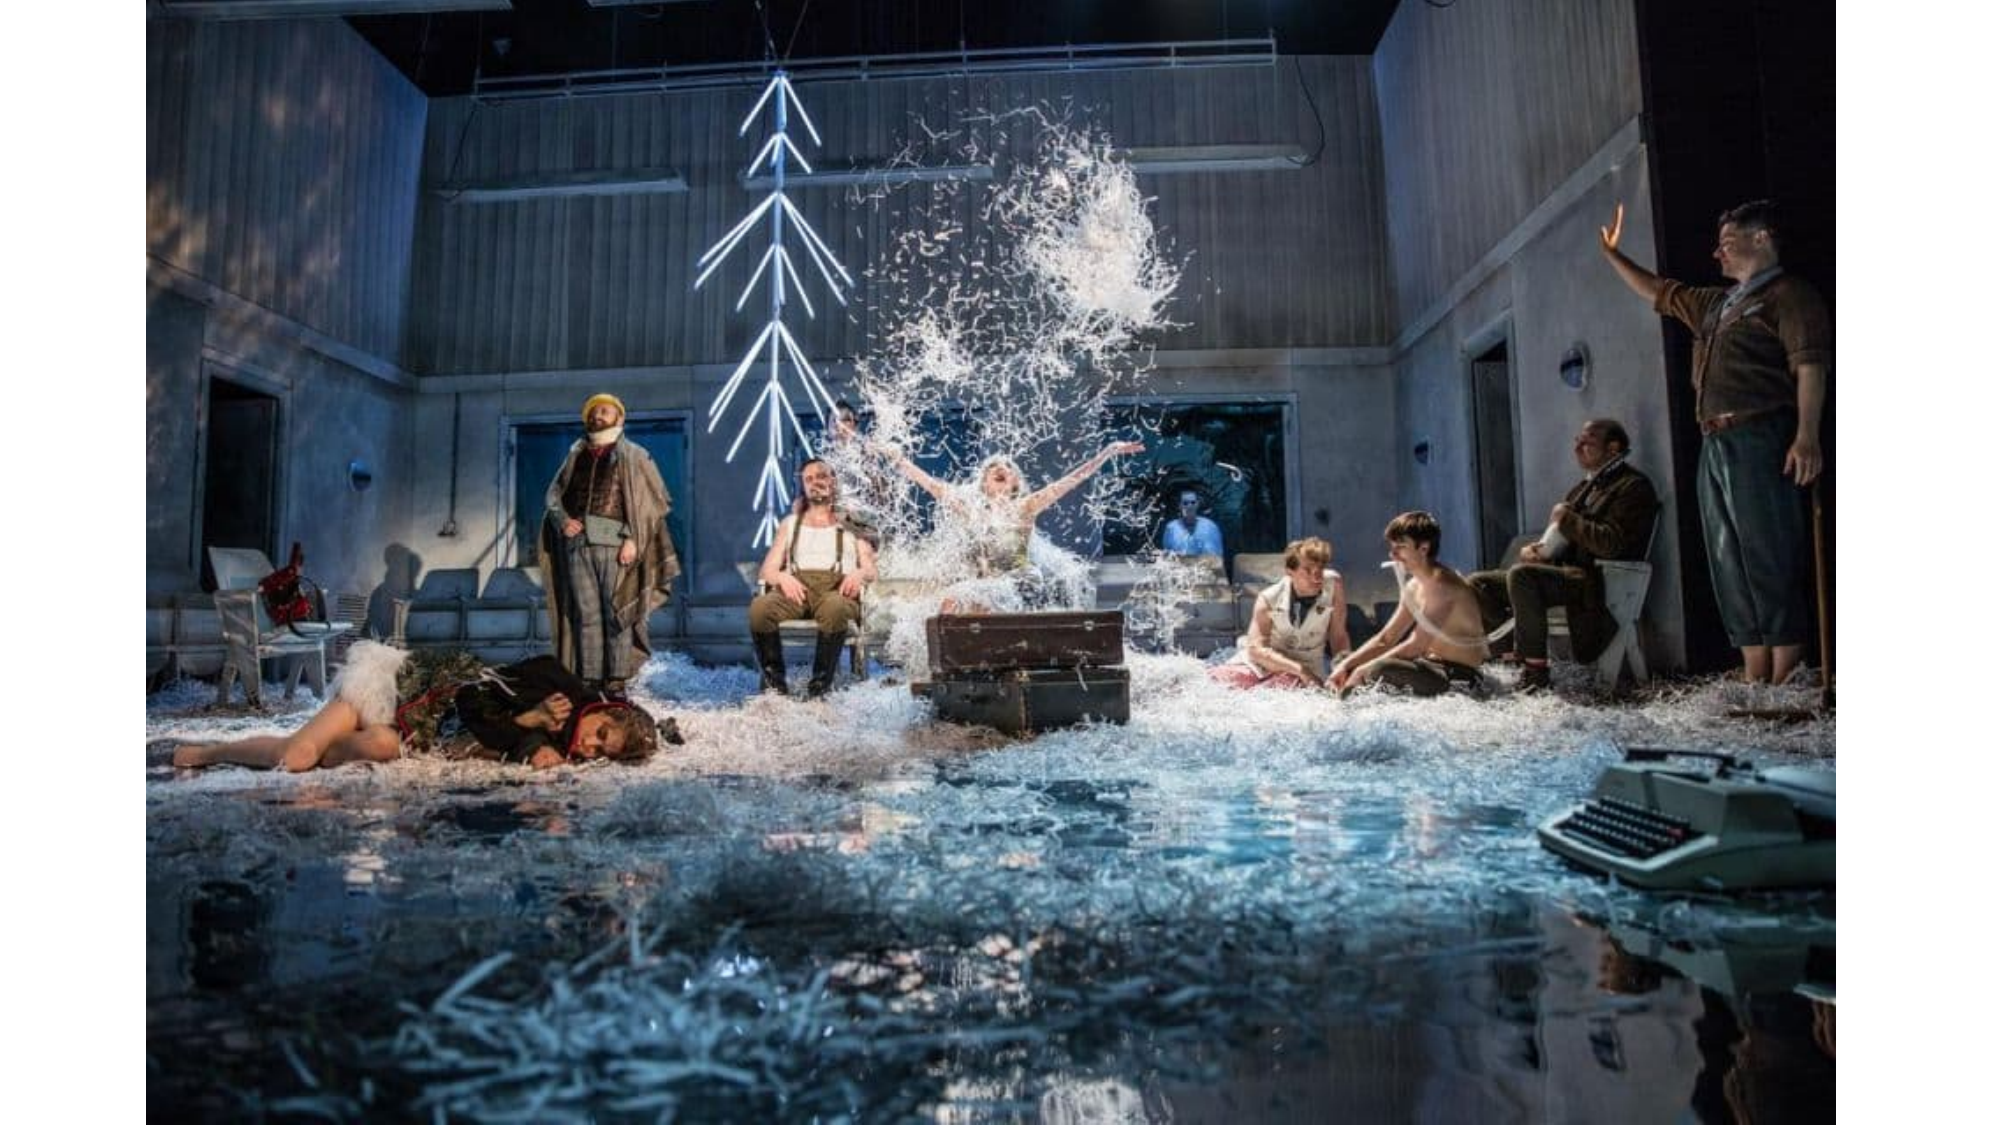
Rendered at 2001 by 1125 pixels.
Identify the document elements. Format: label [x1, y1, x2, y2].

picture [146, 0, 1836, 1125]
